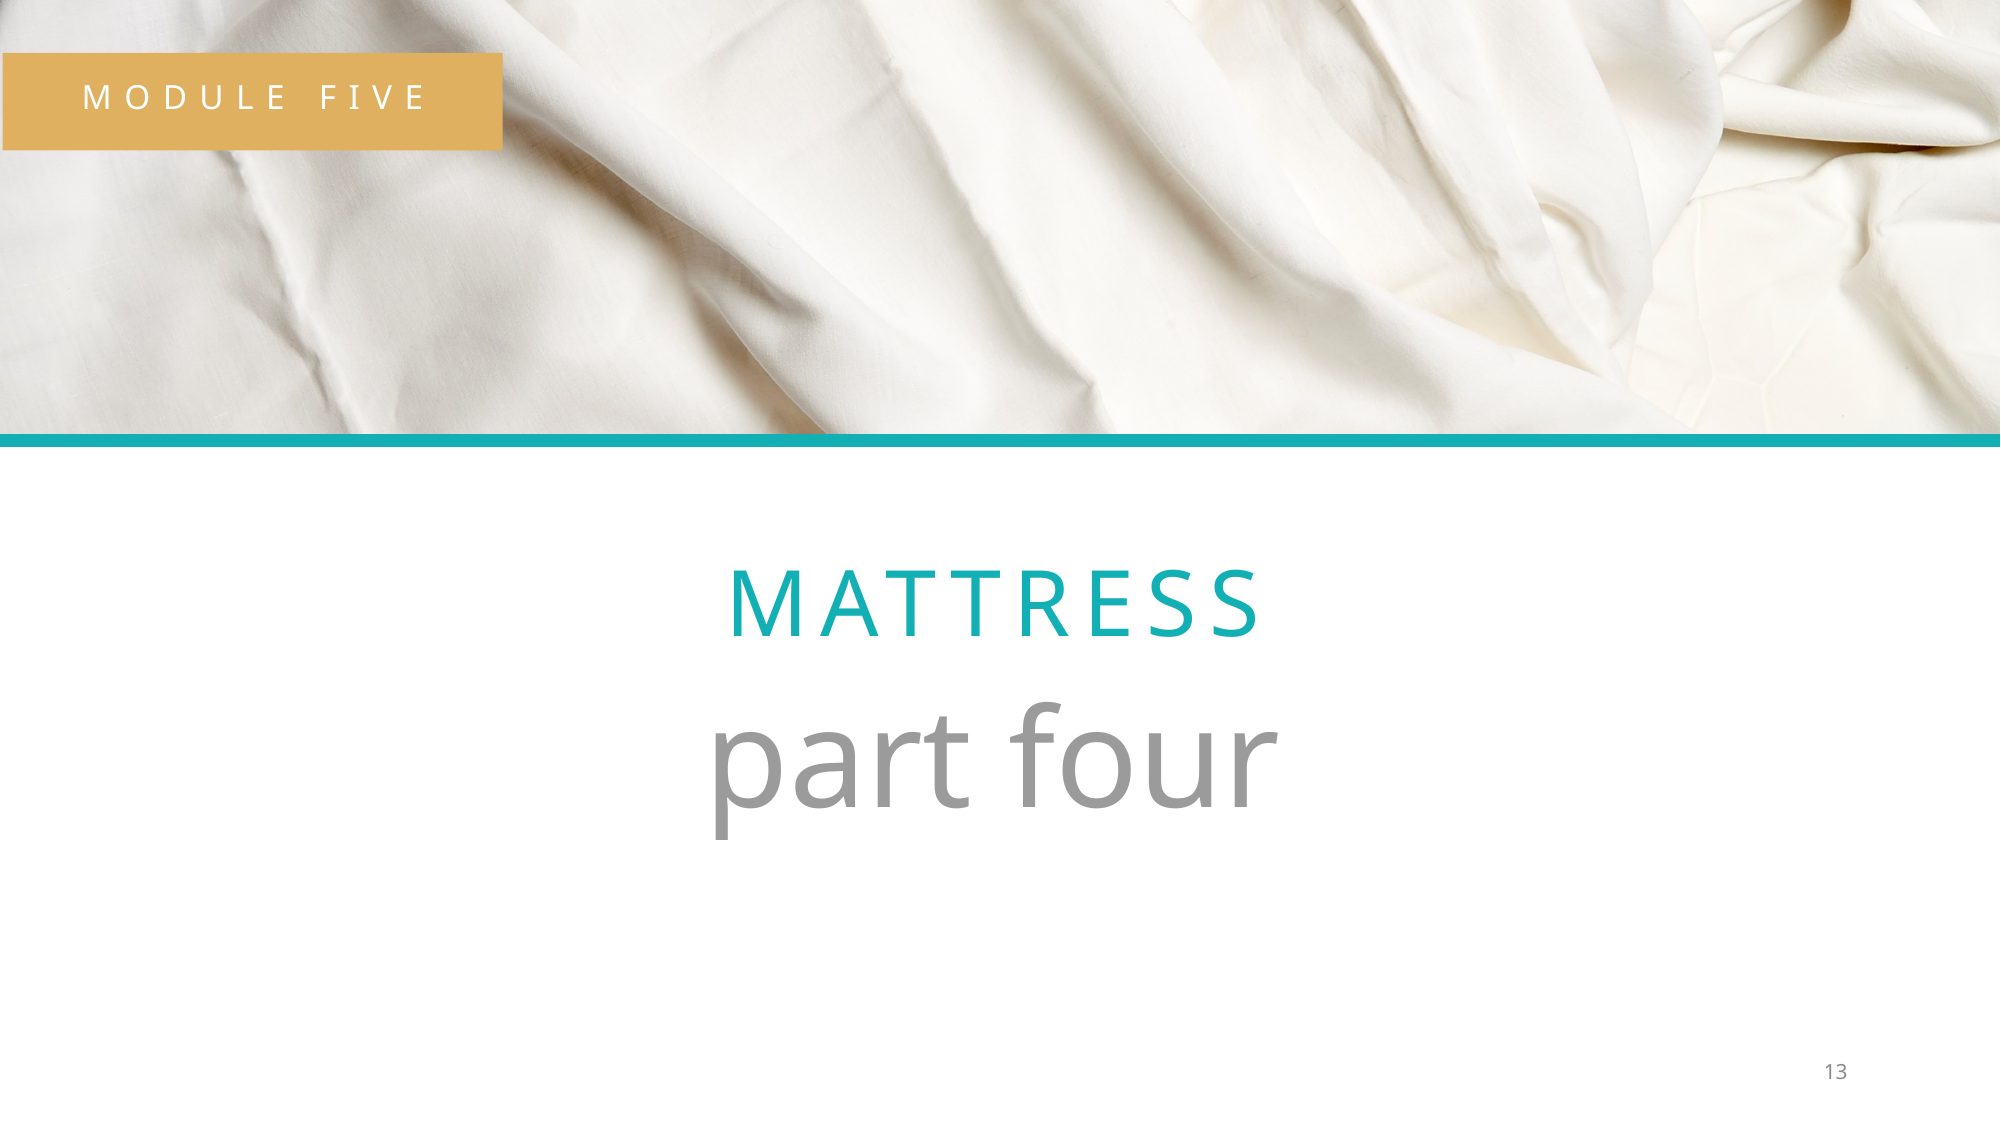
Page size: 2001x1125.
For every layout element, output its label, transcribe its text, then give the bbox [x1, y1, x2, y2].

picture [0, 0, 2000, 440]
text_box MATTRESS [710, 537, 1276, 663]
text_box part four [642, 663, 1343, 843]
slide_number 13 [1412, 1042, 1863, 1103]
